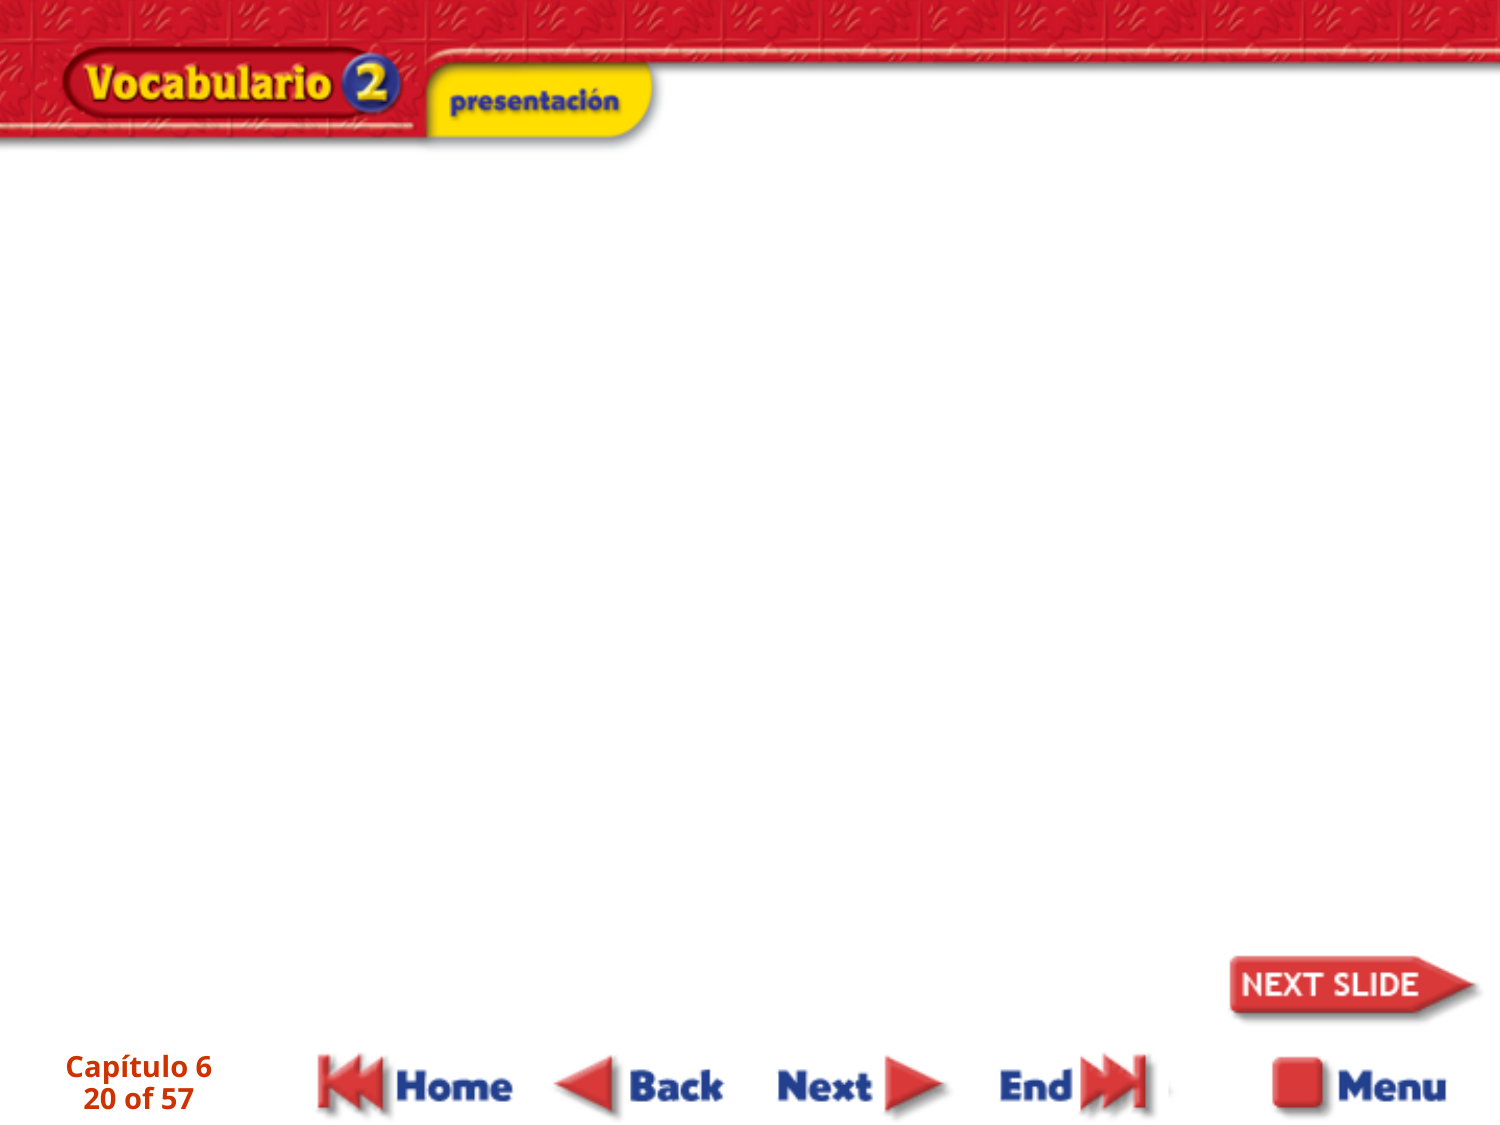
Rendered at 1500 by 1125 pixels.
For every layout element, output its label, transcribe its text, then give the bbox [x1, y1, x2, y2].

picture [0, 0, 1500, 163]
picture [304, 1045, 521, 1125]
picture [750, 1045, 967, 1125]
picture [970, 1045, 1188, 1125]
picture [531, 1045, 748, 1125]
picture [1250, 1045, 1467, 1125]
picture [1224, 950, 1488, 1027]
text_box Capítulo 6 20 of 57 [57, 1040, 221, 1124]
